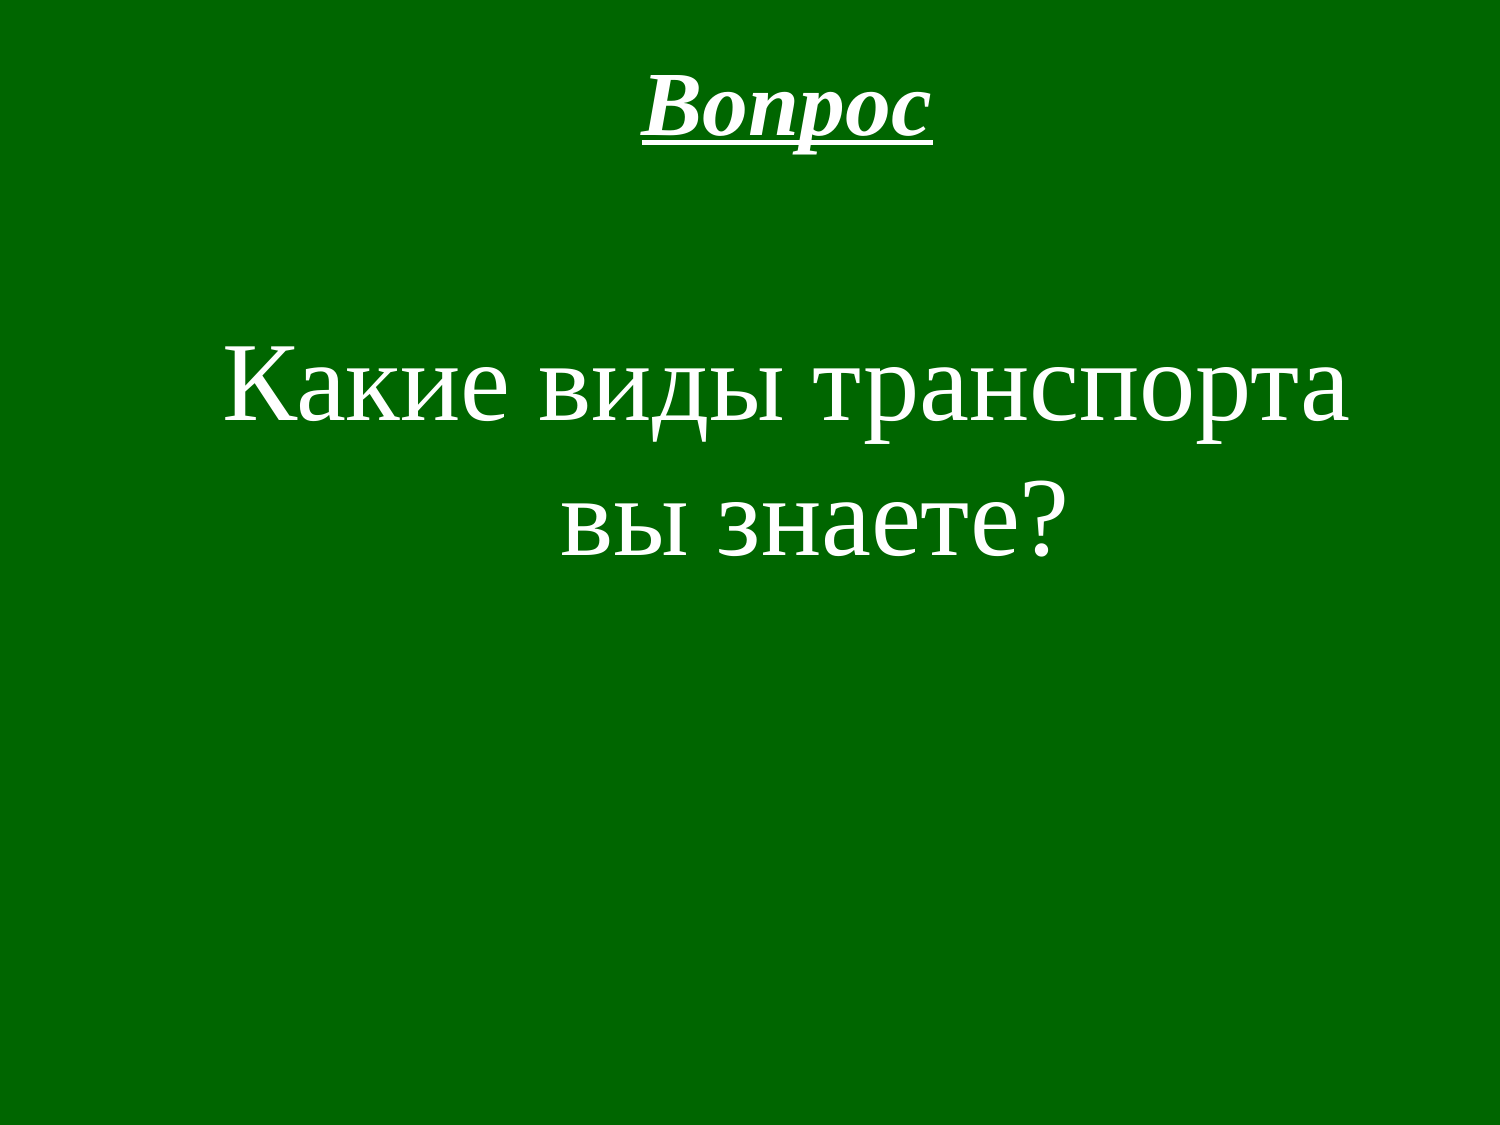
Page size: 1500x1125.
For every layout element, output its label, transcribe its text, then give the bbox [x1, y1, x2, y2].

text_box Вопрос Какие виды транспорта вы знаете? [149, 35, 1425, 952]
